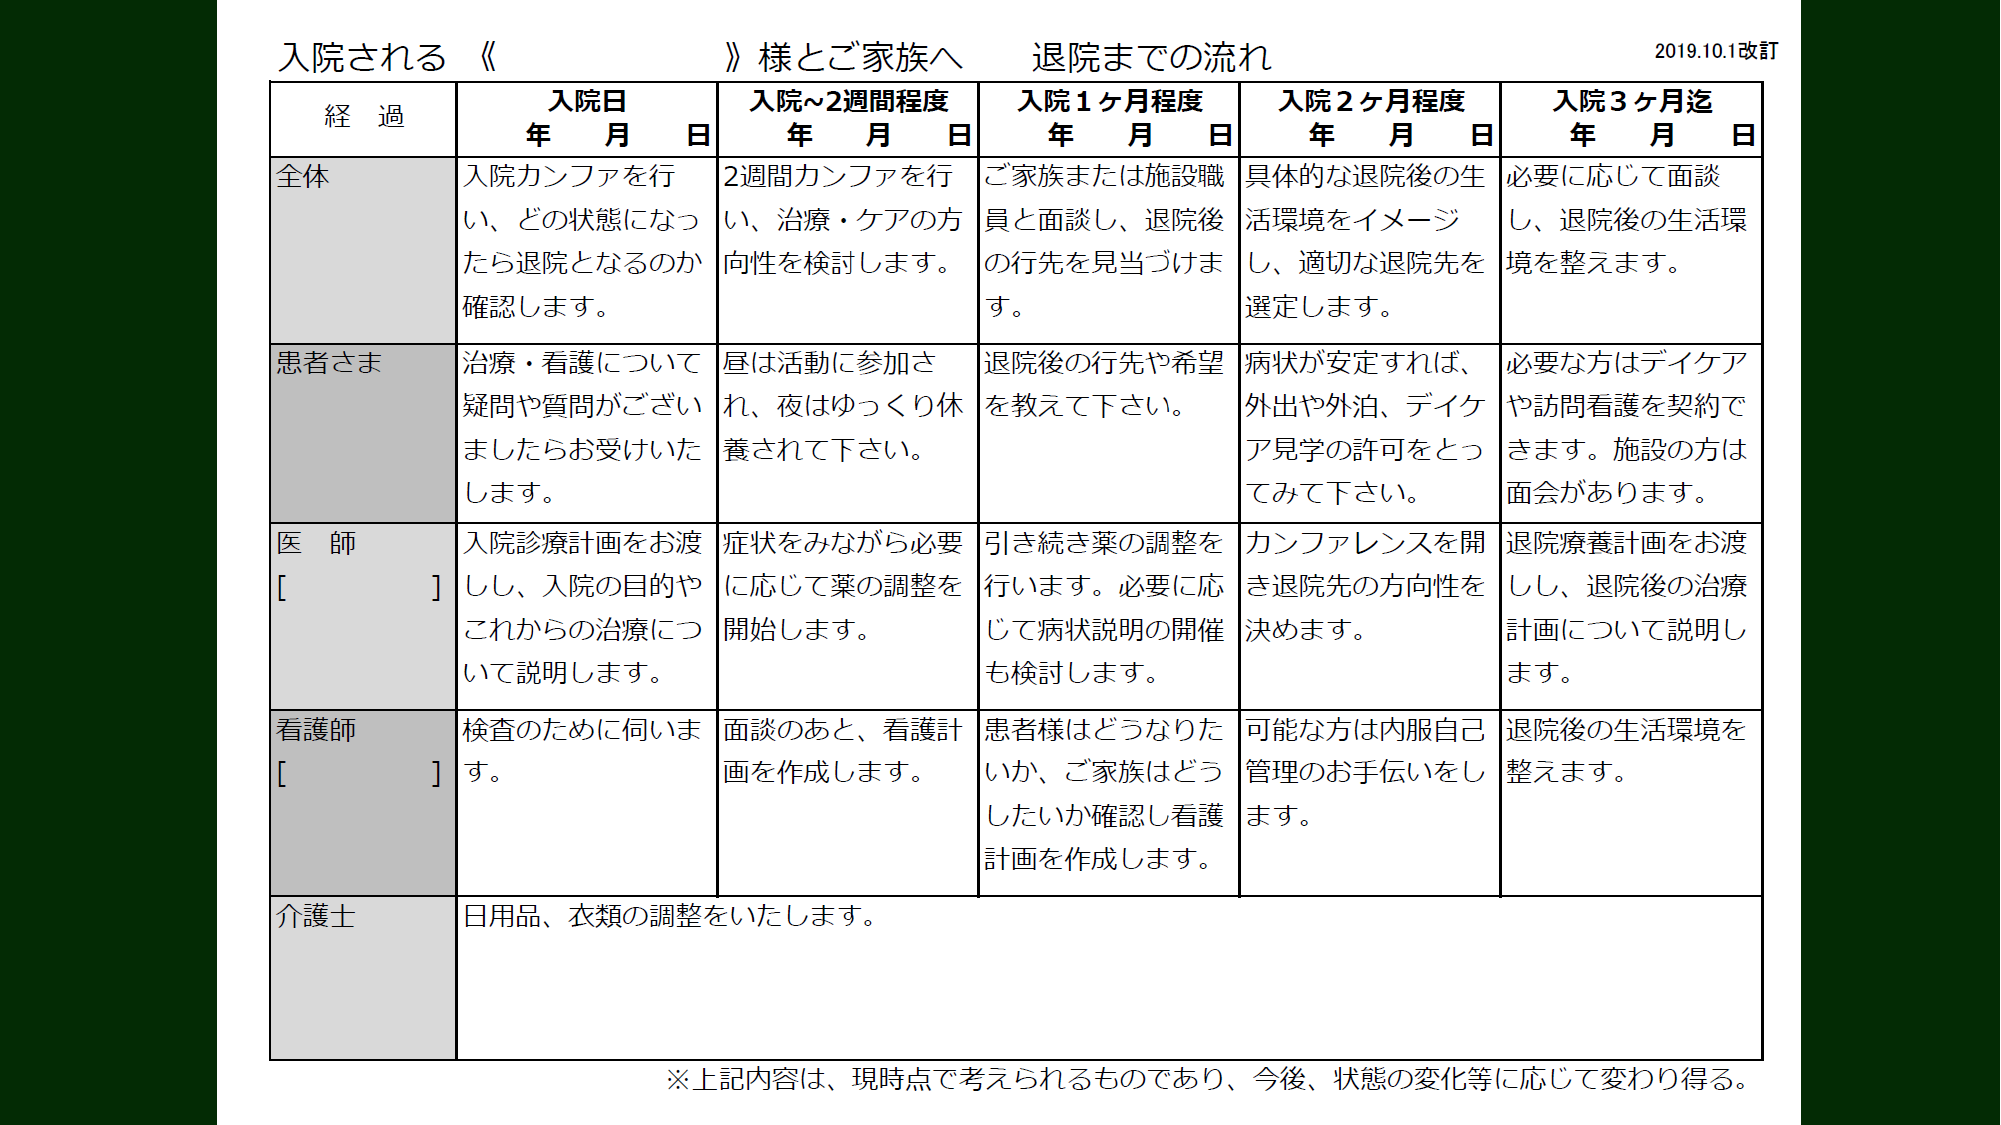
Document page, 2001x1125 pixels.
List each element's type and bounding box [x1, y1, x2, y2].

picture [217, 0, 1801, 1125]
